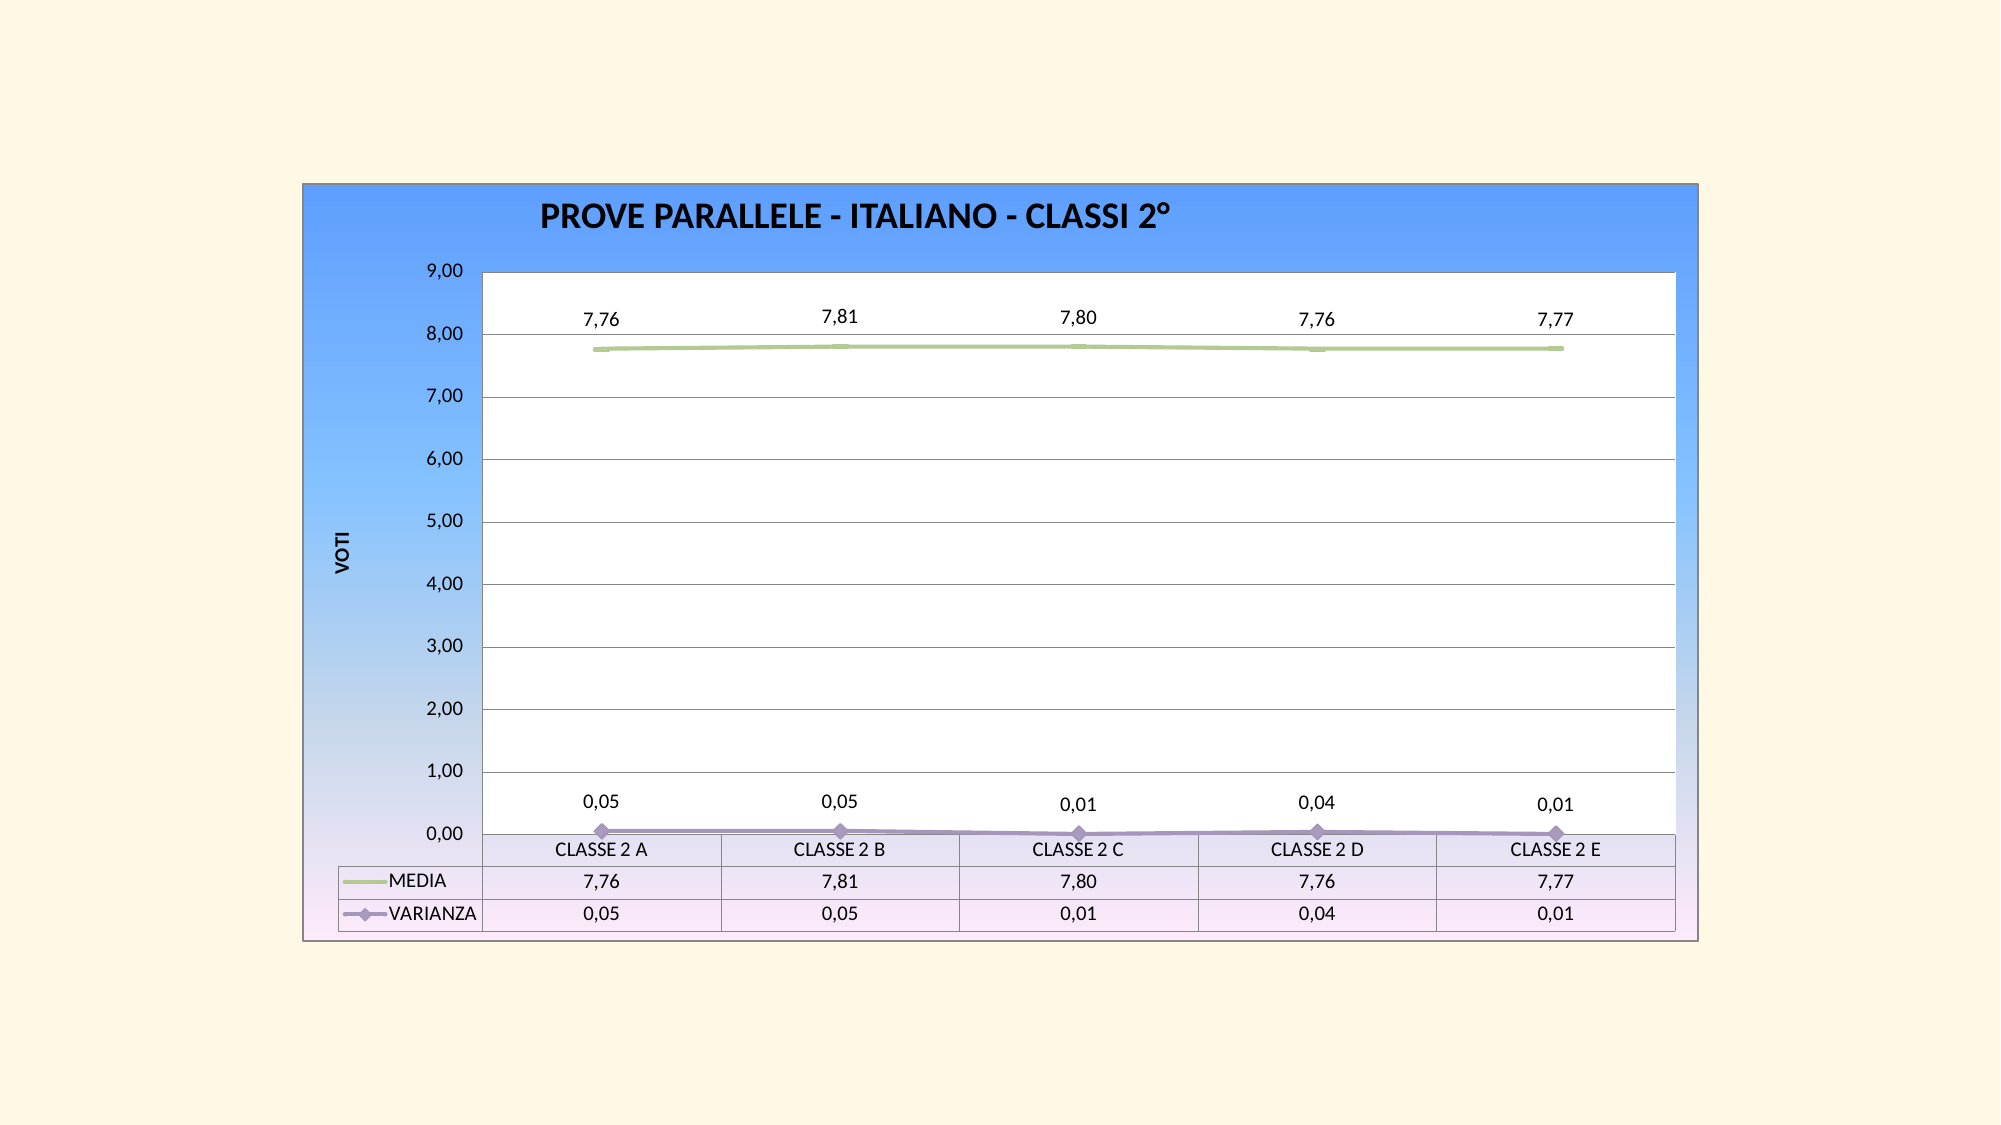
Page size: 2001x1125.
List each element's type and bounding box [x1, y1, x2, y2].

picture [301, 181, 1699, 943]
